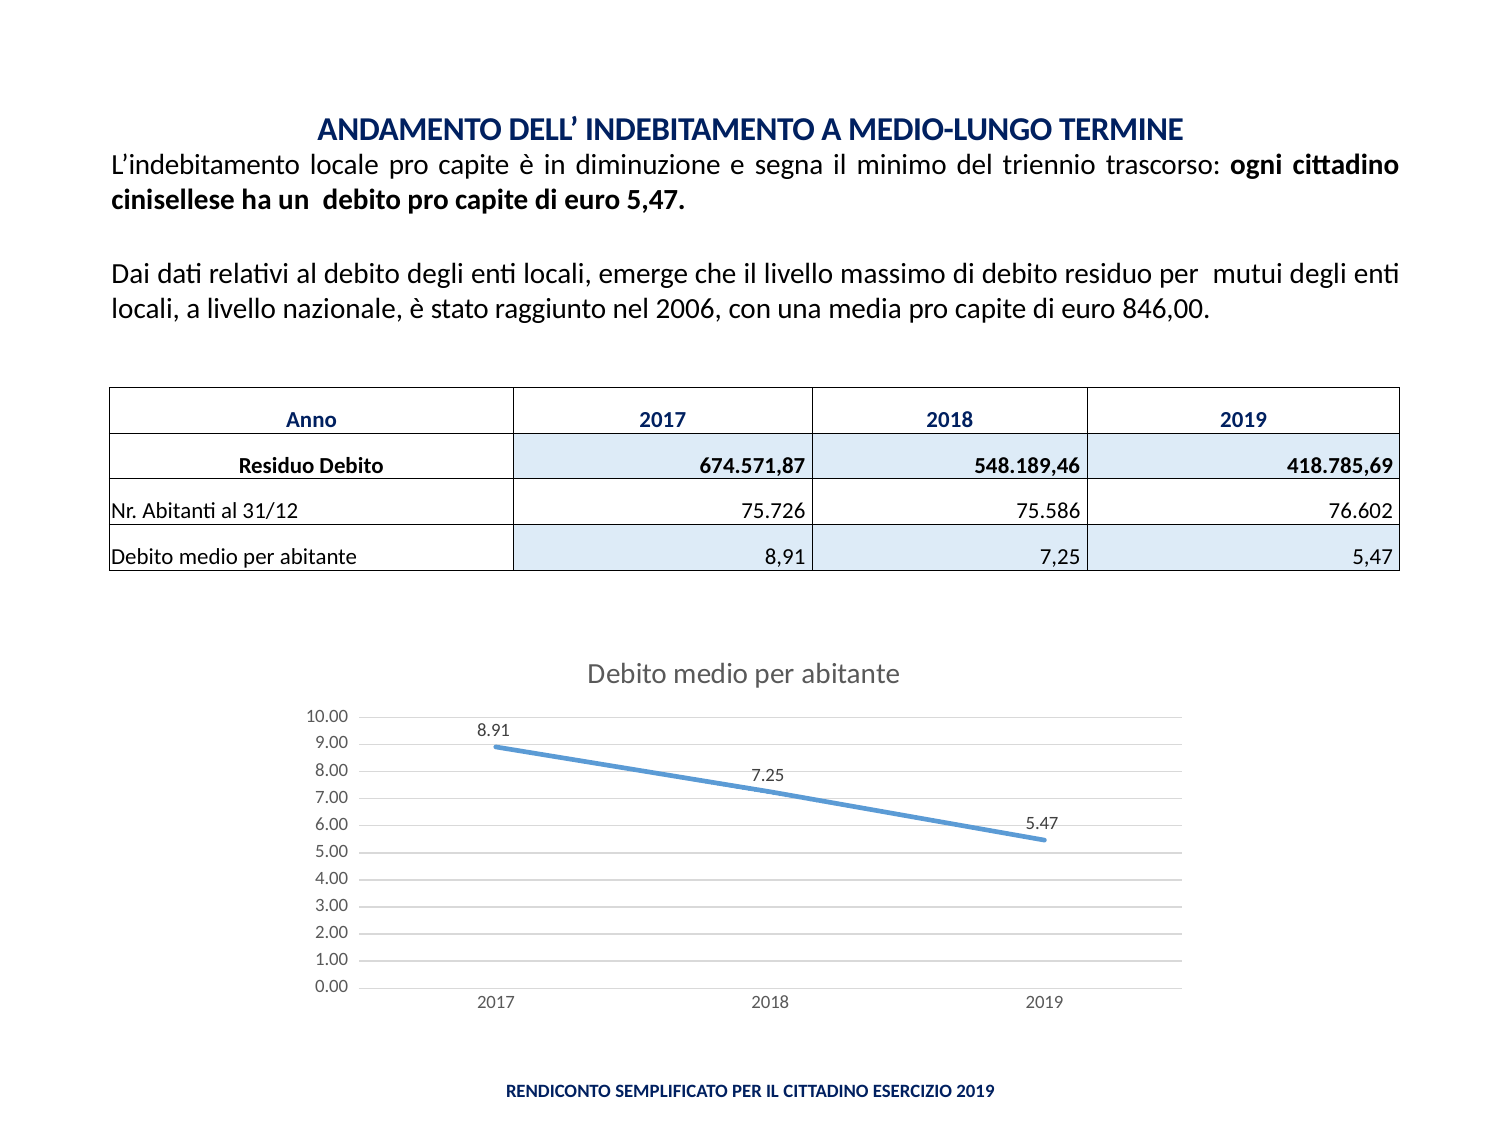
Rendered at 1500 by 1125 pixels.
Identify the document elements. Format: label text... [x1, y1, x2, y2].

table_cell Residuo Debito [110, 434, 513, 478]
chart [286, 636, 1201, 1022]
title ANDAMENTO DELL’ INDEBITAMENTO A MEDIO-LUNGO TERMINE [187, 0, 1313, 147]
table_header Anno [110, 388, 513, 433]
table_cell 75.726 [514, 479, 812, 524]
table_cell 548.189,46 [813, 434, 1087, 478]
table_cell 76.602 [1088, 479, 1399, 524]
table_header 2017 [514, 388, 812, 433]
text_box L’indebitamento locale pro capite è in diminuzione e segna il minimo del triennio trascorso: ogni cittadino cinisellese ha un debito pro capite di euro 5,47. Dai dati relativi al debito degli enti locali, emerge che il livello massimo di debito residuo per mutui degli enti locali, a livello nazionale, è stato raggiunto nel 2006, con una media pro capite di euro 846,00. [109, 143, 1401, 325]
footer Rendiconto semplificato per il Cittadino Esercizio 2019 [453, 1059, 1047, 1120]
table_cell 7,25 [813, 525, 1087, 570]
table_cell 418.785,69 [1088, 434, 1399, 478]
table_header 2019 [1088, 388, 1399, 433]
table_cell Nr. Abitanti al 31/12 [110, 479, 513, 524]
table_cell Debito medio per abitante [110, 525, 513, 570]
table_cell 8,91 [514, 525, 812, 570]
table_header 2018 [813, 388, 1087, 433]
table_cell 674.571,87 [514, 434, 812, 478]
table_cell 75.586 [813, 479, 1087, 524]
table_cell 5,47 [1088, 525, 1399, 570]
